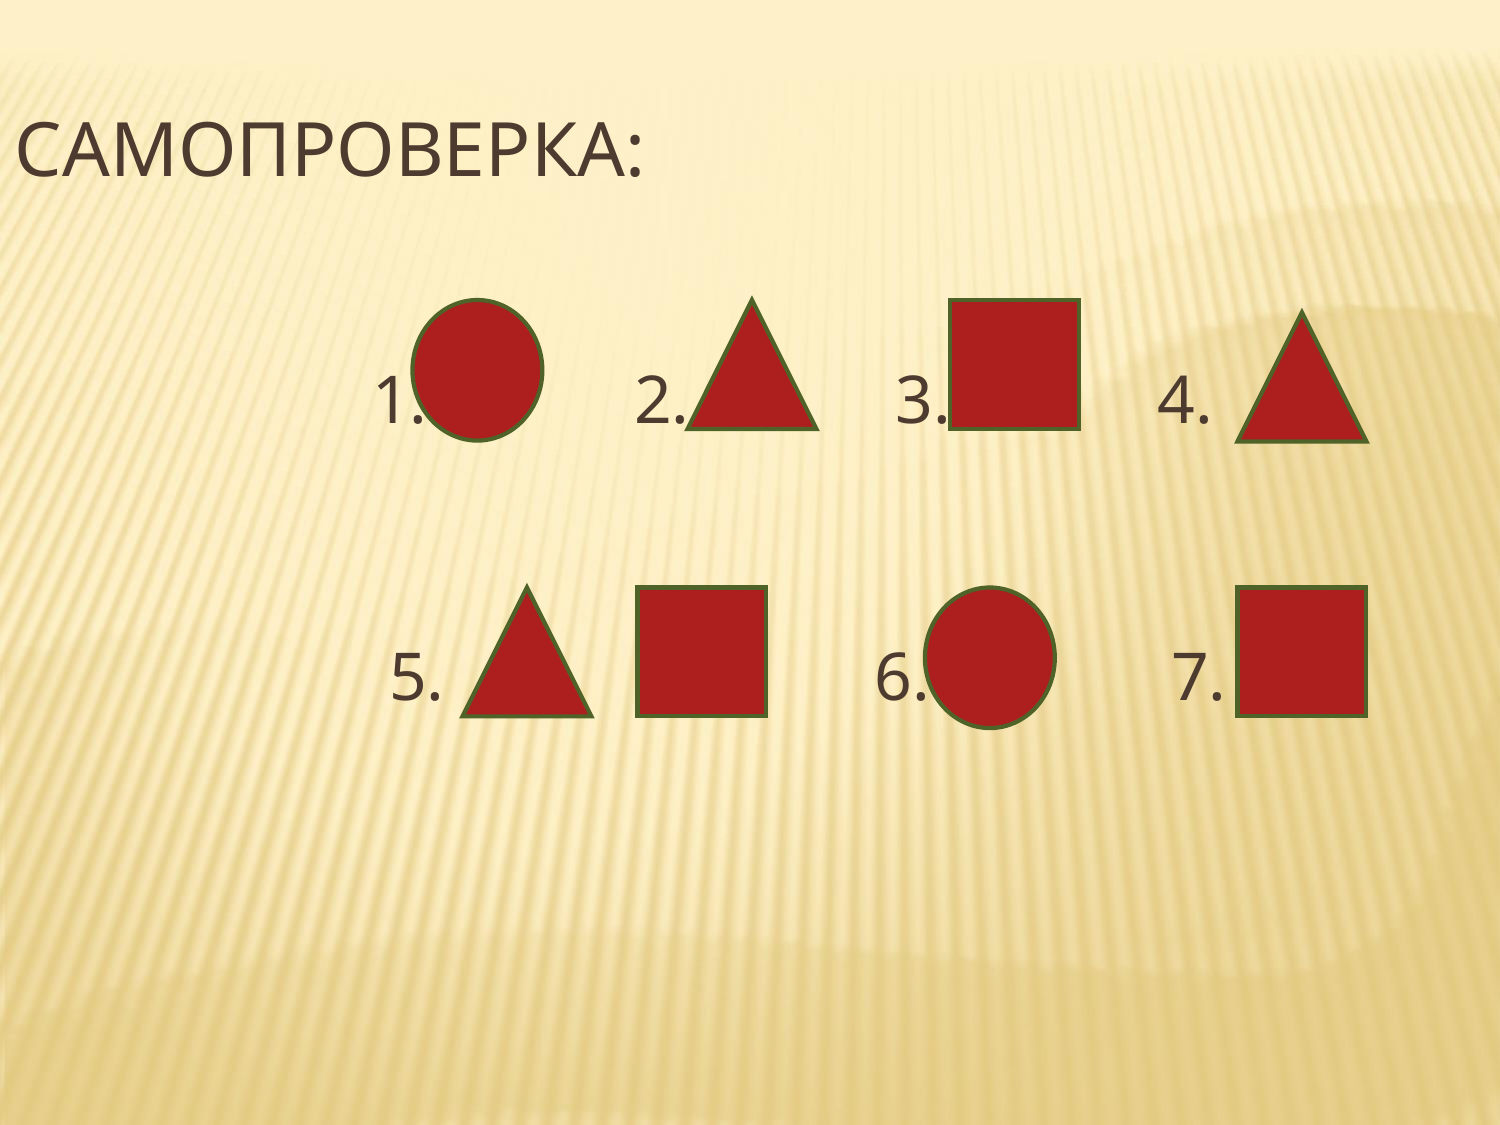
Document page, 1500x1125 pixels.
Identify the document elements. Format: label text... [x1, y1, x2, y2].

text_box [412, 299, 543, 441]
text_box [637, 587, 767, 717]
picture [0, 0, 1500, 1125]
text_box [1237, 312, 1367, 442]
text_box [950, 299, 1079, 429]
list 1. 2. 3. 4. 5. 6. 7. [150, 257, 1500, 722]
text_box [687, 299, 817, 429]
text_box [462, 587, 592, 717]
text_box [924, 587, 1055, 729]
title САМОПРОВЕРКА: [0, 37, 1397, 255]
text_box [1237, 587, 1367, 717]
